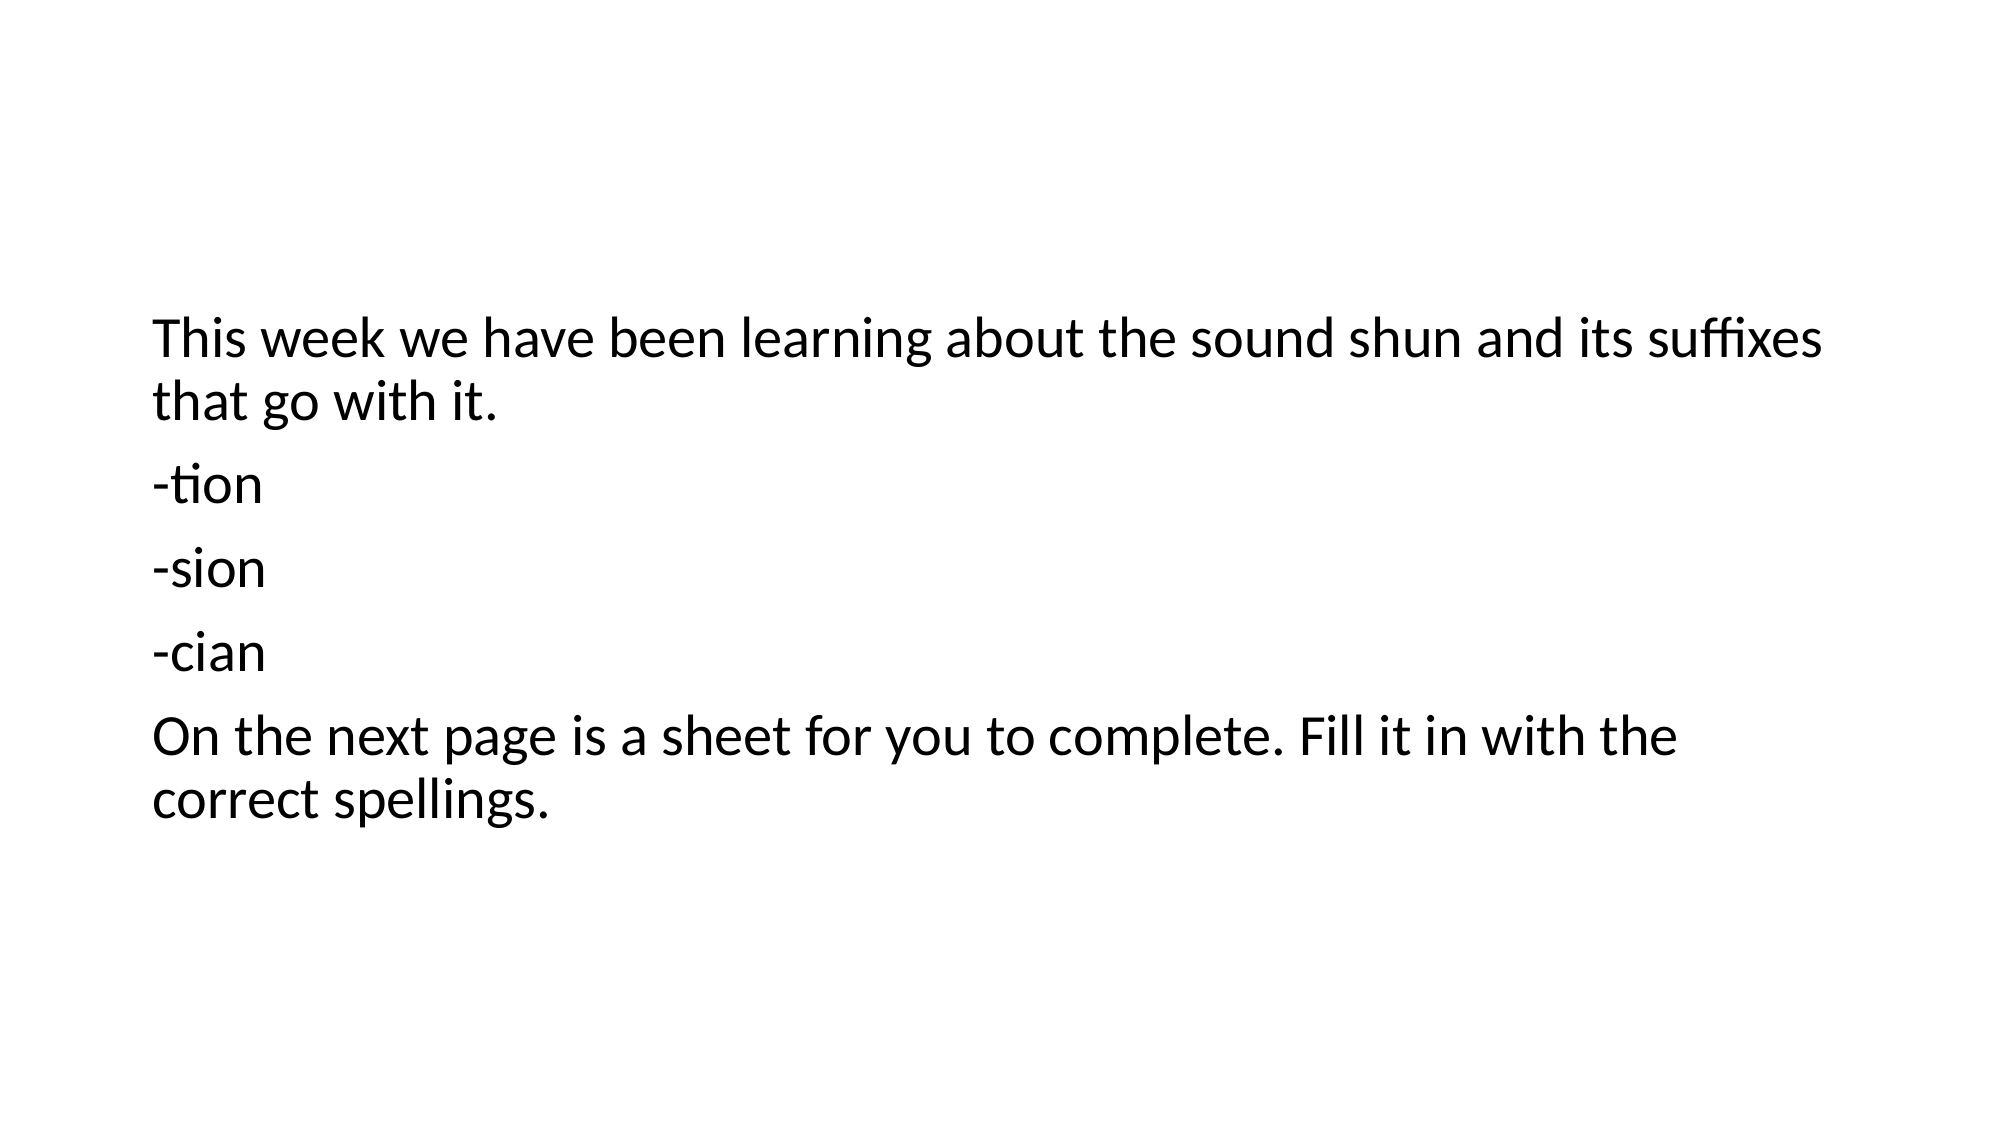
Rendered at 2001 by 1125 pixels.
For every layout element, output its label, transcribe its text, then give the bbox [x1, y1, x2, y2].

list This week we have been learning about the sound shun and its suffixes that go with it. -tion -sion -cian On the next page is a sheet for you to complete. Fill it in with the correct spellings. [137, 299, 1863, 1014]
